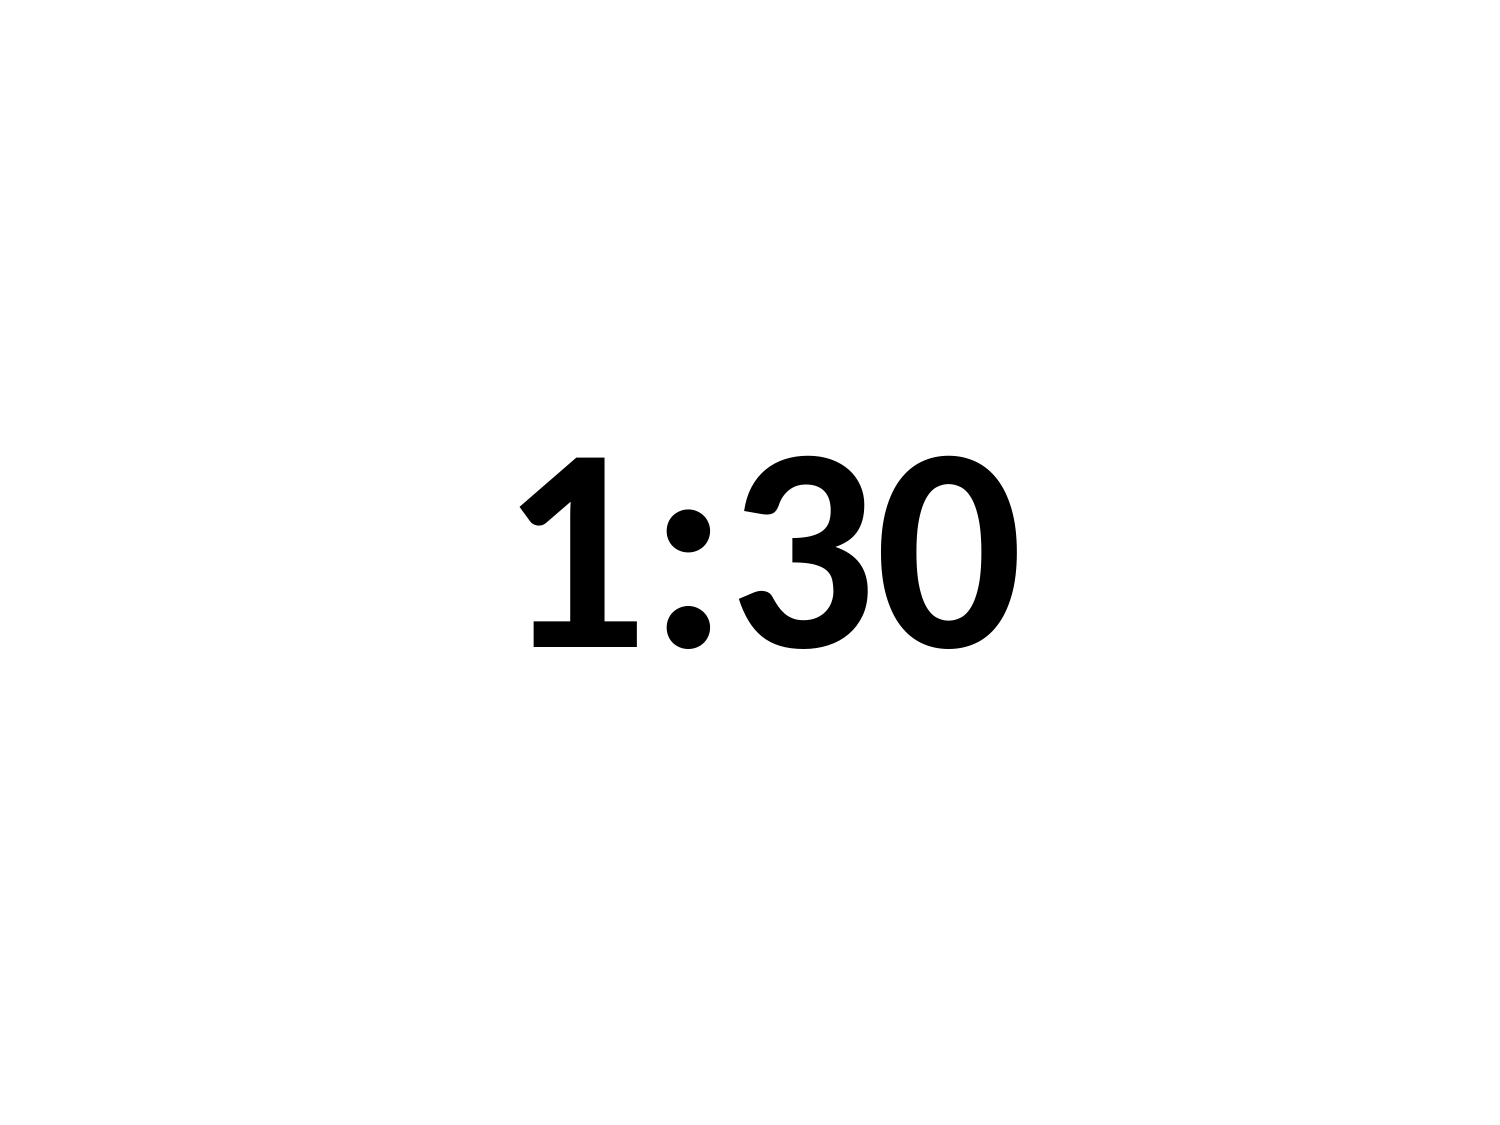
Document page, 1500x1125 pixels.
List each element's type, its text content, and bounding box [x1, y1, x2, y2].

list 1:30 [162, 387, 1363, 738]
